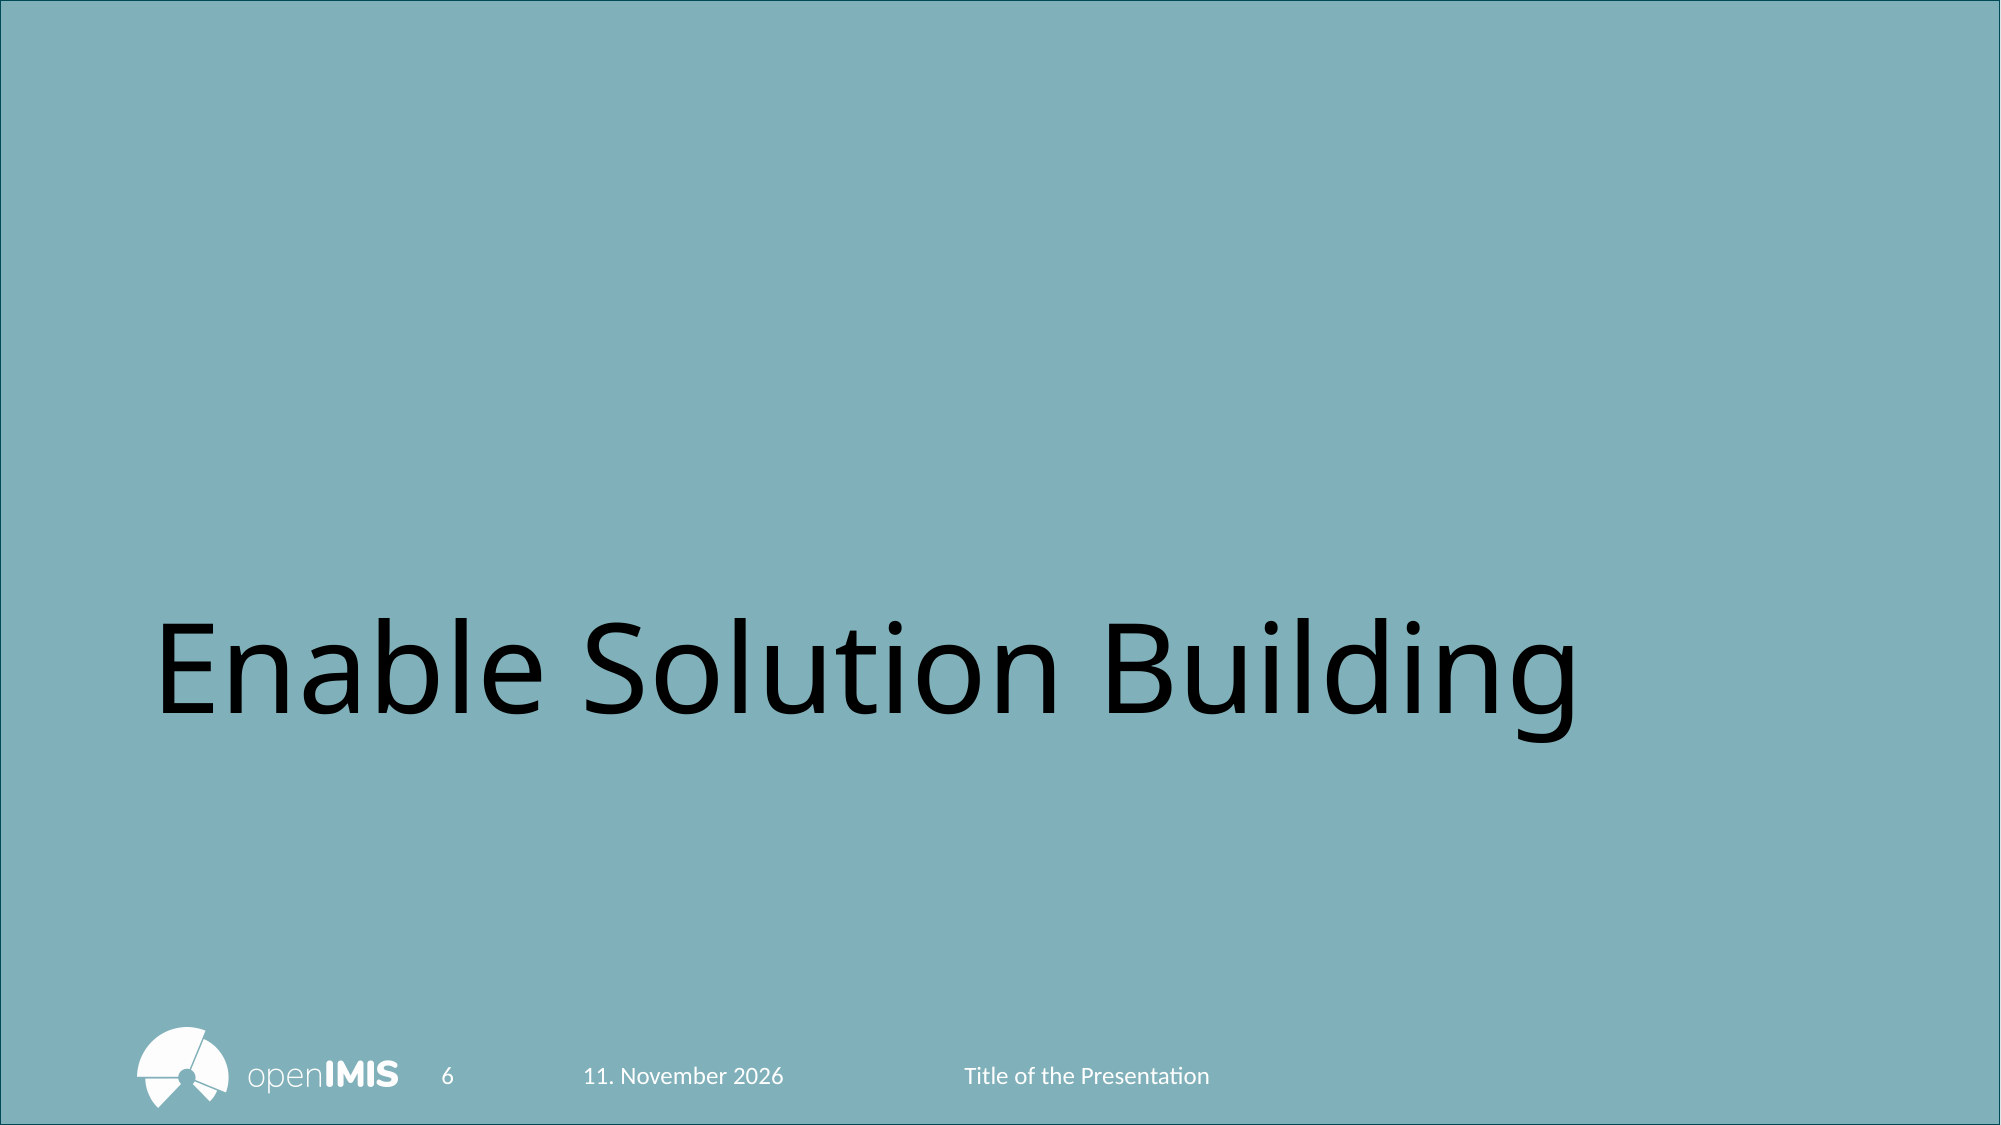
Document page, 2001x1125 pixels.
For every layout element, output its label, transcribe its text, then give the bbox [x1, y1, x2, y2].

title Enable Solution Building [136, 280, 1862, 749]
slide_number 6 [426, 1044, 555, 1105]
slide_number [567, 1044, 937, 1105]
footer Title of the Presentation [949, 1044, 1751, 1105]
picture [137, 1027, 437, 1108]
